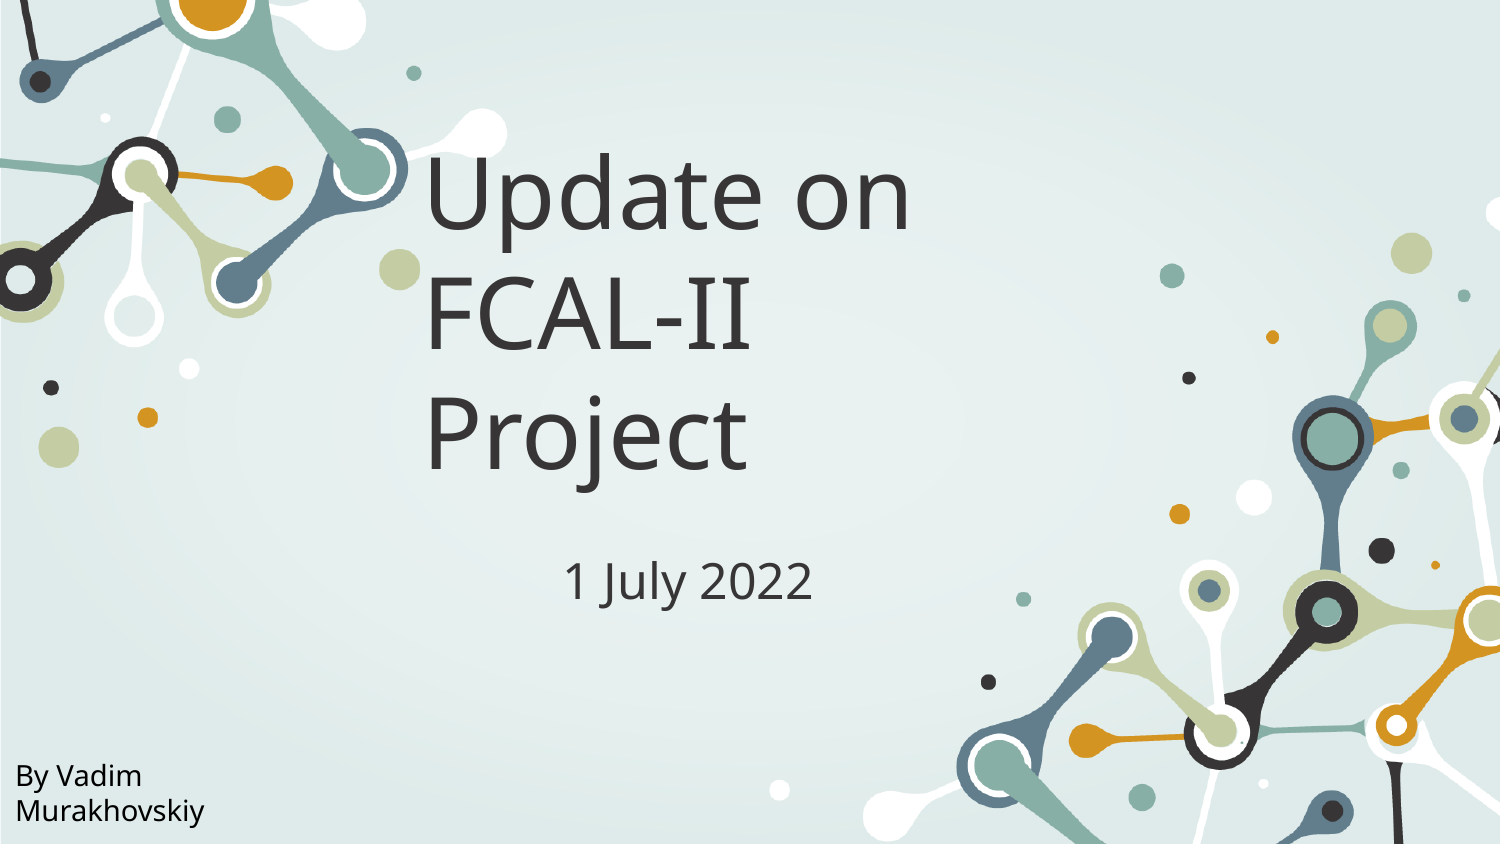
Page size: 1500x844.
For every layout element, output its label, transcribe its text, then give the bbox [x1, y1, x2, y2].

title Update on FCAL-II Project [407, 218, 1093, 505]
text_box By Vadim Murakhovskiy [0, 742, 273, 843]
subtitle 1 July 2022 [547, 534, 953, 613]
picture [0, 0, 1500, 844]
